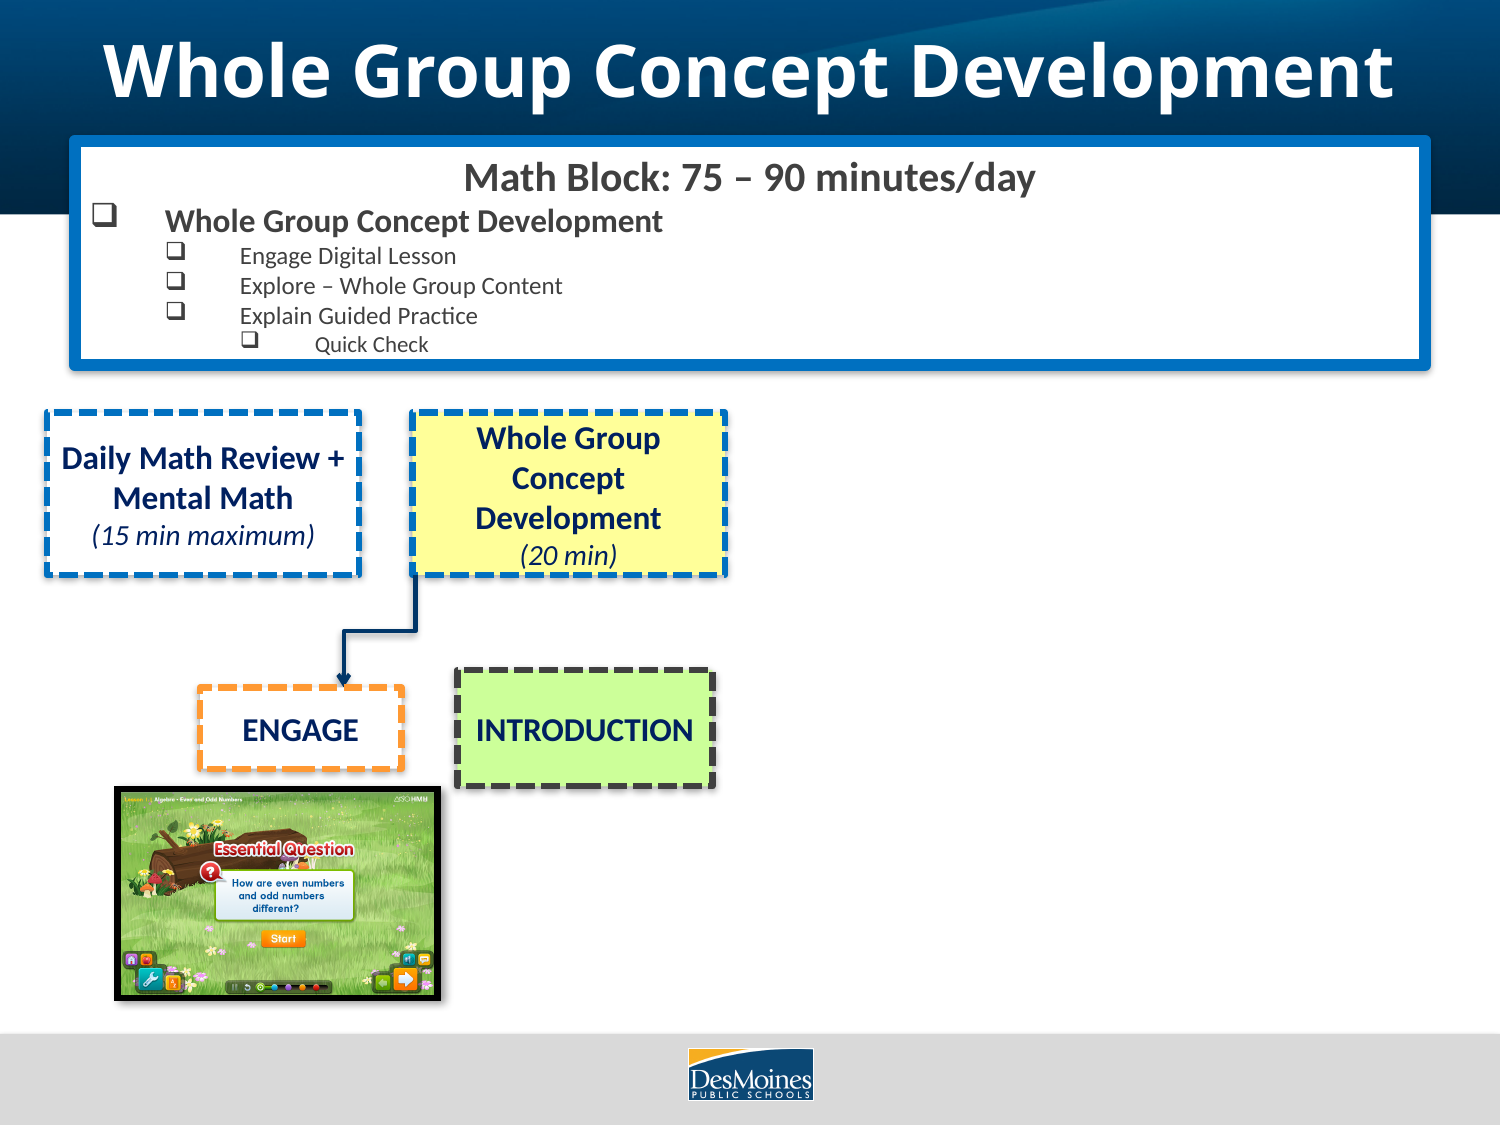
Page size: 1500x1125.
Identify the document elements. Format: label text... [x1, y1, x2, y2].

title Whole Group Concept Development [75, 0, 1425, 140]
text_box ENGAGE [199, 687, 402, 769]
text_box Daily Math Review + Mental Math (15 min maximum) [46, 412, 360, 576]
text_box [323, 595, 437, 668]
picture [689, 1049, 813, 1100]
text_box Math Block: 75 – 90 minutes/day Whole Group Concept Development Engage Digital Lesson Explore – Whole Group Content Explain Guided Practice Quick Check [74, 140, 1426, 366]
text_box Whole Group Concept Development (20 min) [412, 412, 726, 576]
text_box INTRODUCTION [457, 669, 713, 787]
picture [0, 0, 1500, 1033]
